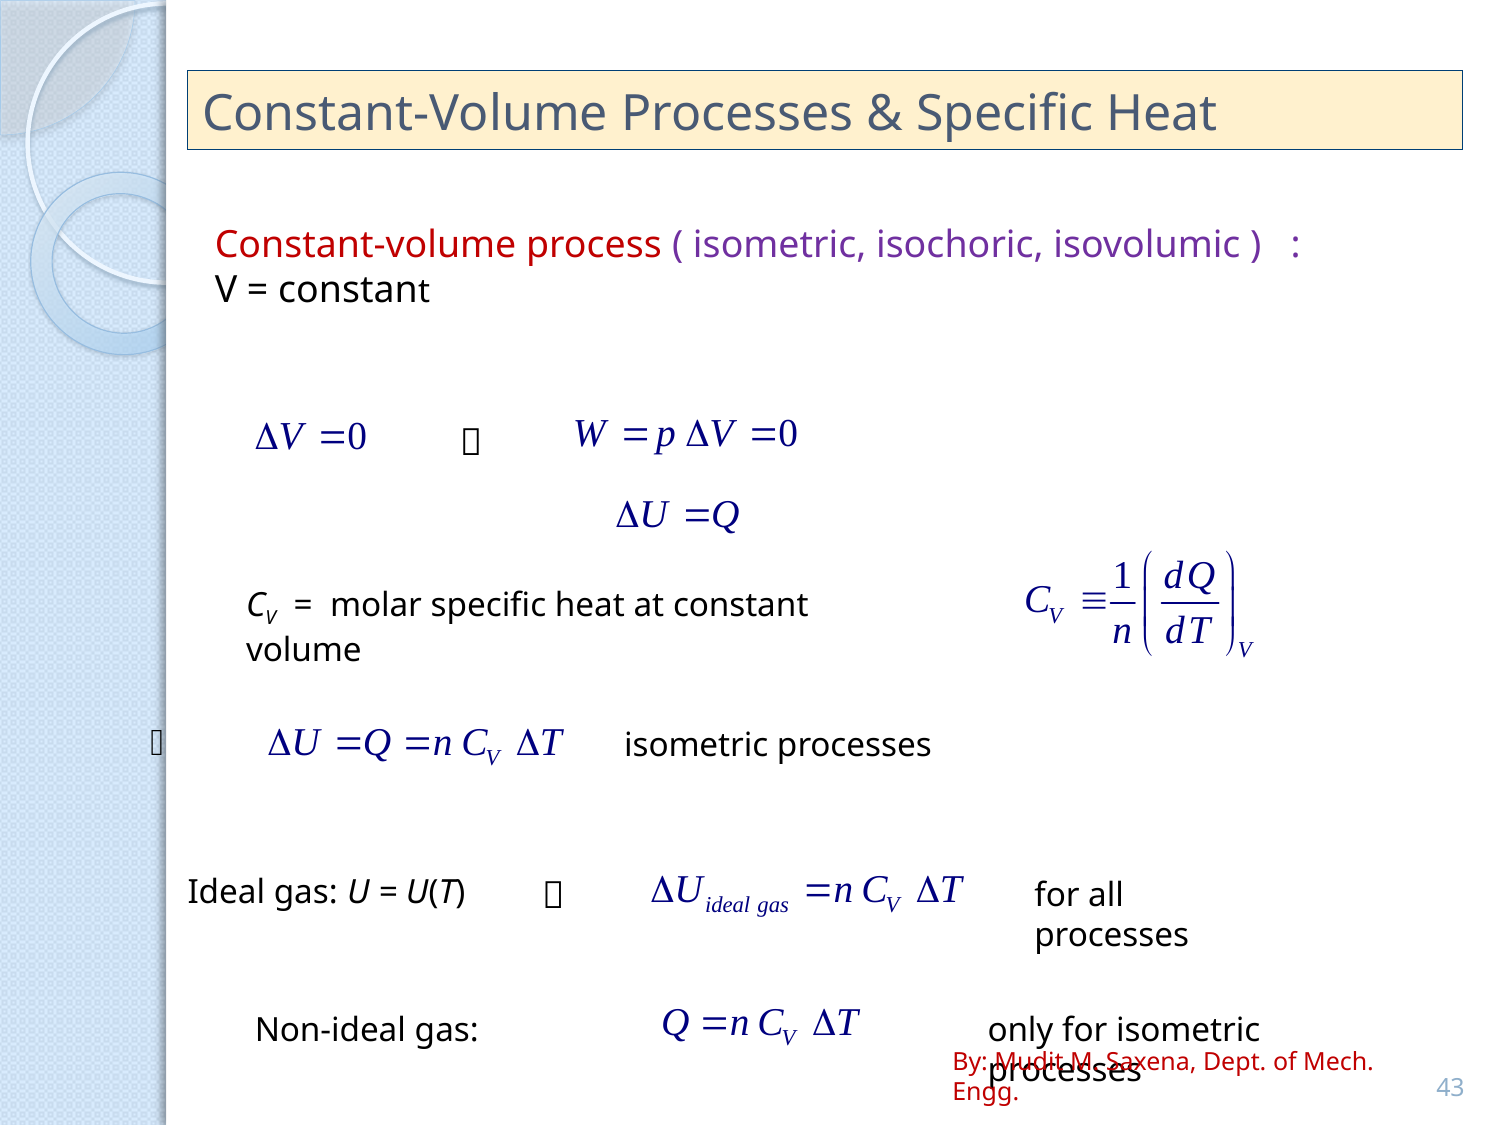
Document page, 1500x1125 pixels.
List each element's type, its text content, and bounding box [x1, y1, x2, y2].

footer By: Mudit M. Saxena, Dept. of Mech. Engg. [937, 1034, 1413, 1113]
slide_number 43 [1413, 1034, 1488, 1113]
text_box Non-ideal gas: [231, 1000, 499, 1056]
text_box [644, 862, 973, 926]
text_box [570, 409, 804, 464]
text_box  [135, 710, 266, 771]
text_box for all processes [1019, 865, 1301, 961]
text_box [260, 715, 573, 776]
title Constant-Volume Processes & Specific Heat [187, 70, 1463, 150]
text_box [1019, 540, 1263, 666]
text_box Constant-volume process ( isometric, isochoric, isovolumic ) : V = constant [200, 212, 1383, 318]
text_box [609, 491, 748, 545]
text_box isometric processes [609, 716, 973, 771]
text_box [248, 413, 374, 460]
text_box  [445, 410, 516, 470]
text_box Ideal gas: U = U(T) [164, 863, 516, 918]
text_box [656, 995, 870, 1056]
text_box  [527, 863, 610, 923]
text_box only for isometric processes [972, 1000, 1430, 1034]
text_box CV = molar specific heat at constant volume [231, 575, 947, 676]
